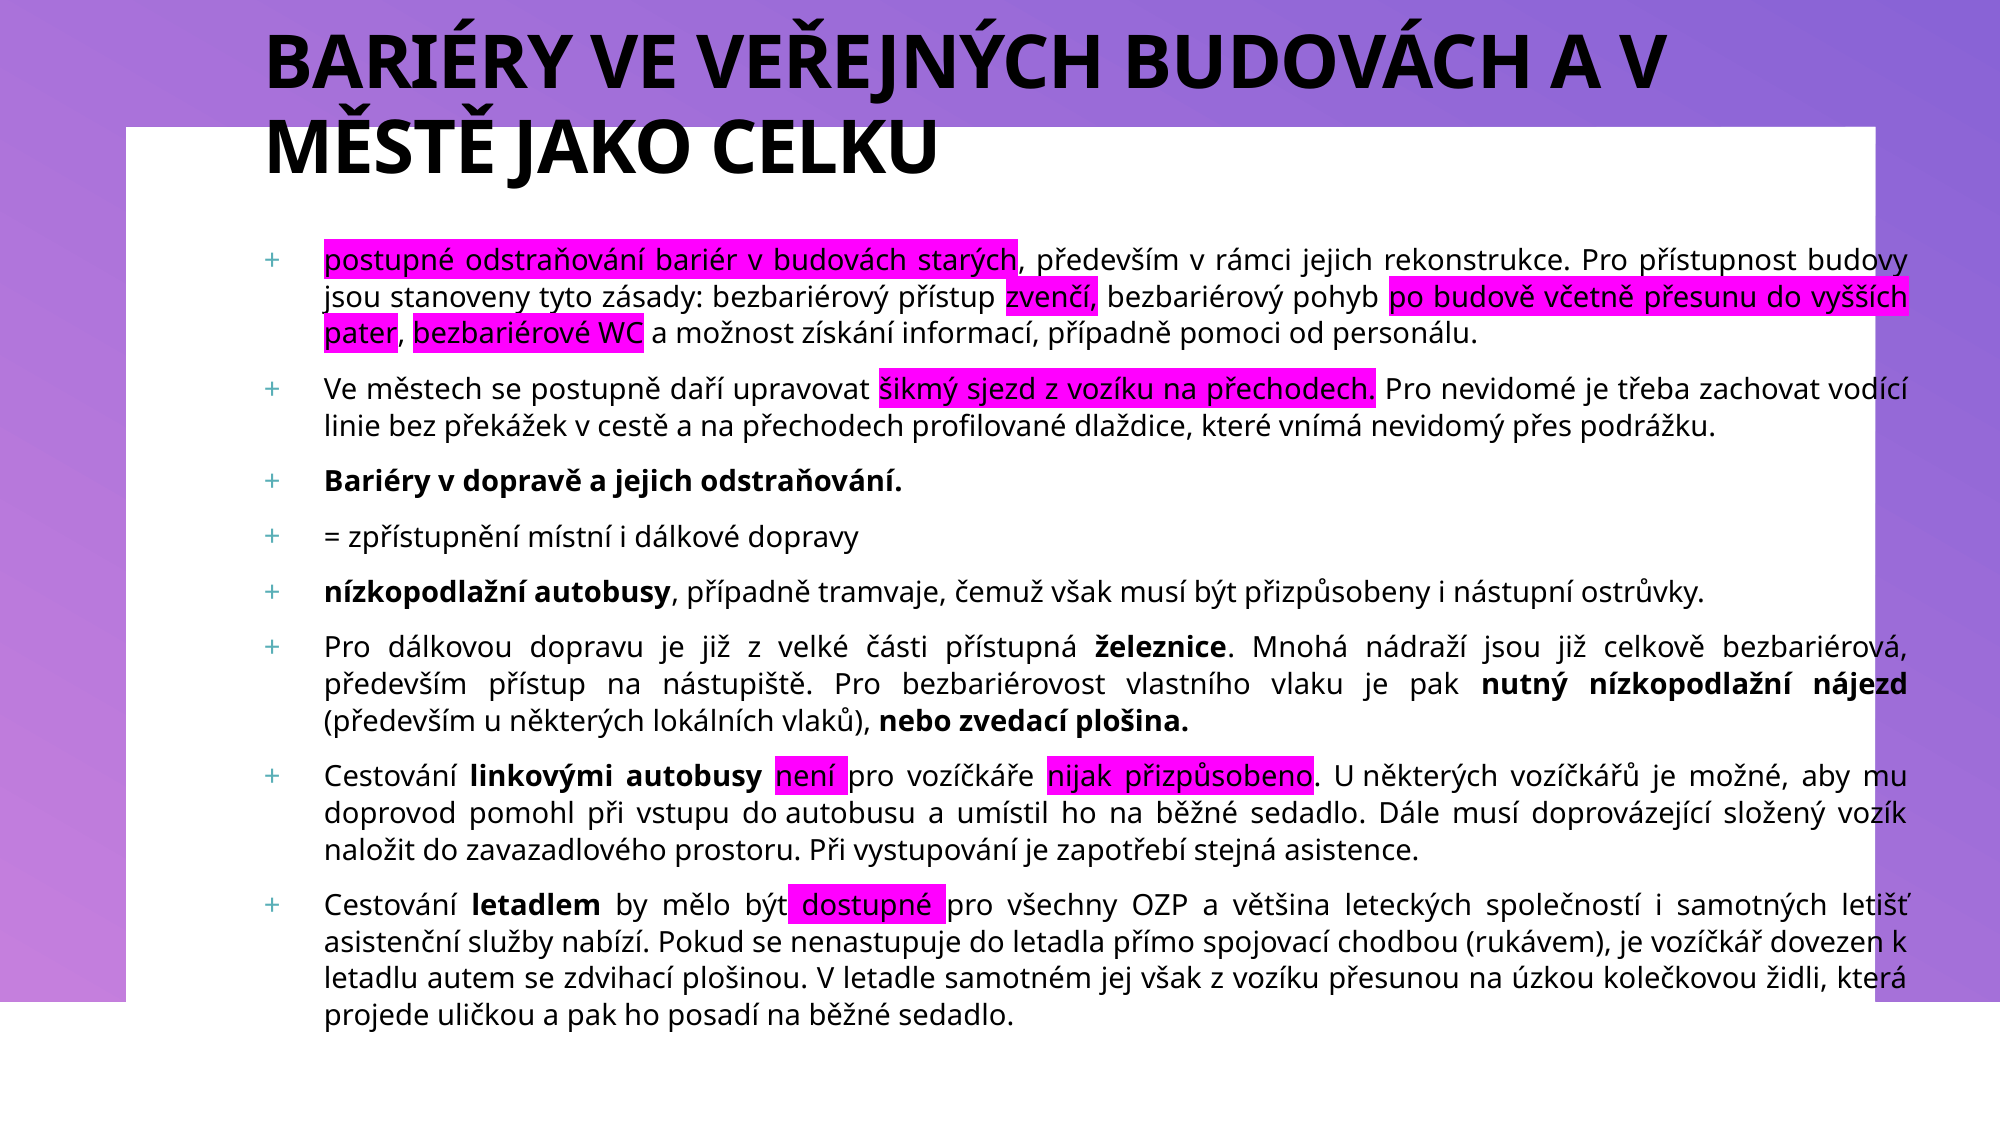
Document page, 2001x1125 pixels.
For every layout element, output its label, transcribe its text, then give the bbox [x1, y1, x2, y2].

list postupné odstraňování bariér v budovách starých, především v rámci jejich rekonstrukce. Pro přístupnost budovy jsou stanoveny tyto zásady: bezbariérový přístup zvenčí, bezbariérový pohyb po budově včetně přesunu do vyšších pater, bezbariérové WC a možnost získání informací, případně pomoci od personálu. Ve městech se postupně daří upravovat šikmý sjezd z vozíku na přechodech. Pro nevidomé je třeba zachovat vodící linie bez překážek v cestě a na přechodech profilované dlaždice, které vnímá nevidomý přes podrážku. Bariéry v dopravě a jejich odstraňování. = zpřístupnění místní i dálkové dopravy nízkopodlažní autobusy, případně tramvaje, čemuž však musí být přizpůsobeny i nástupní ostrůvky. Pro dálkovou dopravu je již z velké části přístupná železnice. Mnohá nádraží jsou již celkově bezbariérová, především přístup na nástupiště. Pro bezbariérovost vlastního vlaku je pak nutný nízkopodlažní nájezd (především u některých lokálních vlaků), nebo zvedací plošina. Cestování linkovými autobusy není pro vozíčkáře nijak přizpůsobeno. U některých vozíčkářů je možné, aby mu doprovod pomohl při vstupu do autobusu a umístil ho na běžné sedadlo. Dále musí doprovázející složený vozík naložit do zavazadlového prostoru. Při vystupování je zapotřebí stejná asistence. Cestování letadlem by mělo být dostupné pro všechny OZP a většina leteckých společností i samotných letišť asistenční služby nabízí. Pokud se nenastupuje do letadla přímo spojovací chodbou (rukávem), je vozíčkář dovezen k letadlu autem se zdvihací plošinou. V letadle samotném jej však z vozíku přesunou na úzkou kolečkovou židli, která projede uličkou a pak ho posadí na běžné sedadlo. [248, 232, 1924, 1037]
title BARIÉRY VE VEŘEJNÝCH BUDOVÁCH A V MĚSTĚ JAKO CELKU [248, 13, 1749, 200]
